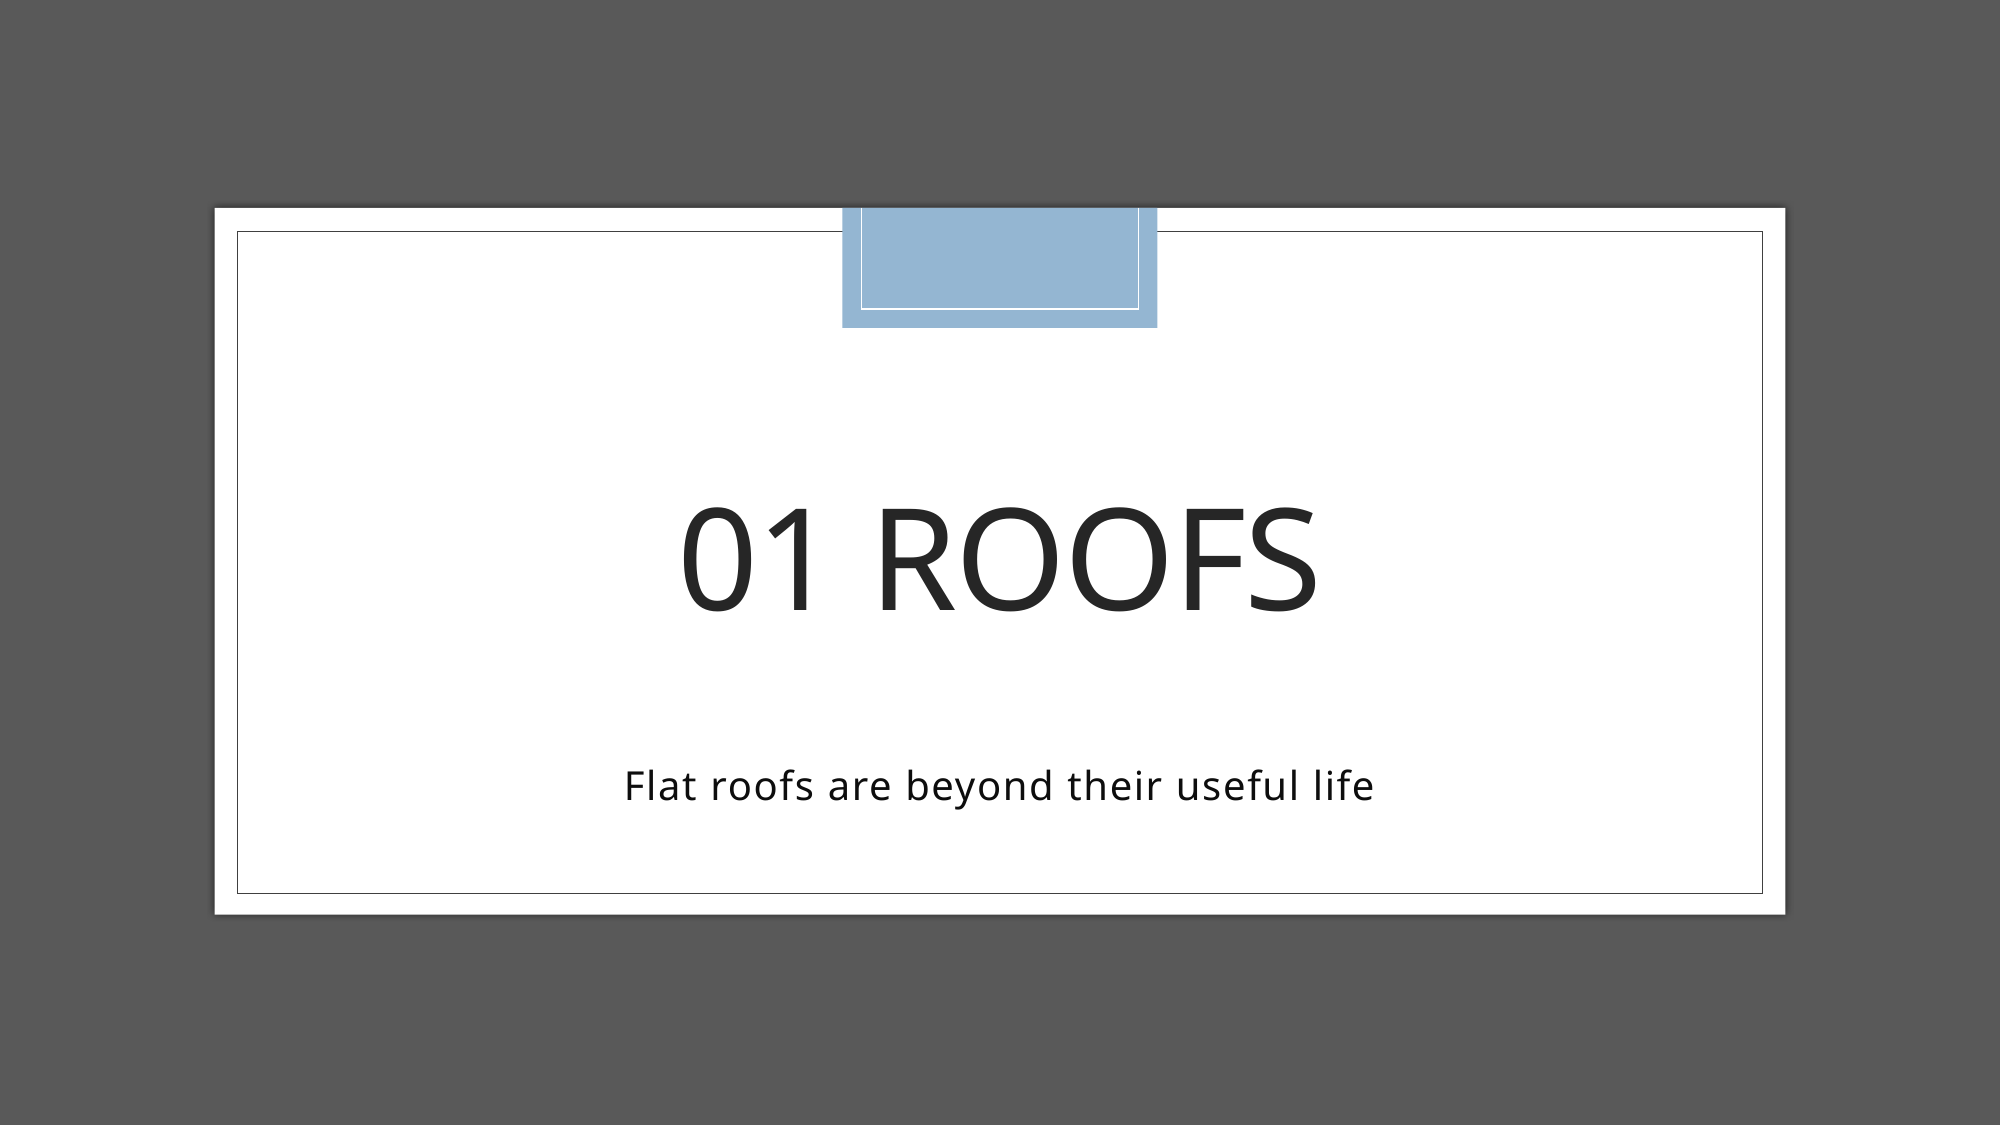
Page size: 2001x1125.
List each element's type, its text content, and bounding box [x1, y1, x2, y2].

title 01 ROOFS [267, 368, 1733, 743]
subtitle Flat roofs are beyond their useful life [267, 743, 1734, 819]
